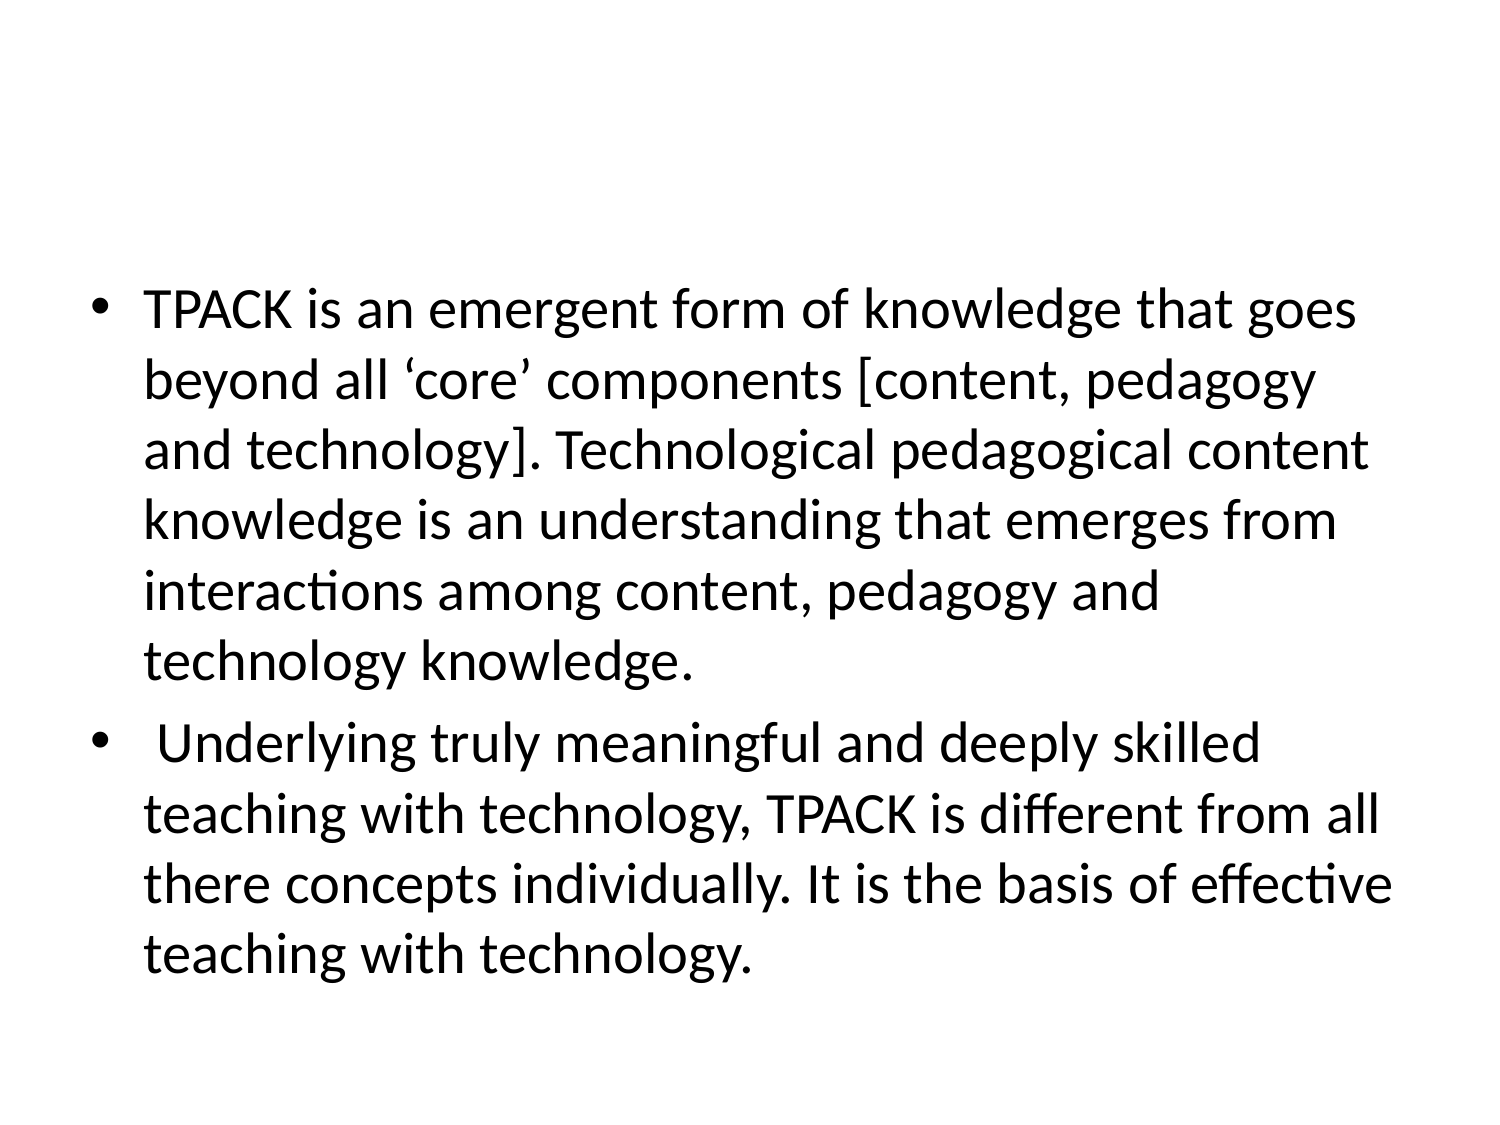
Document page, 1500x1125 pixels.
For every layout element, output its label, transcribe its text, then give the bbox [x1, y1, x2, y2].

list TPACK is an emergent form of knowledge that goes beyond all ‘core’ components [content, pedagogy and technology]. Technological pedagogical content knowledge is an understanding that emerges from interactions among content, pedagogy and technology knowledge. Underlying truly meaningful and deeply skilled teaching with technology, TPACK is different from all there concepts individually. It is the basis of effective teaching with technology. [75, 262, 1425, 1005]
